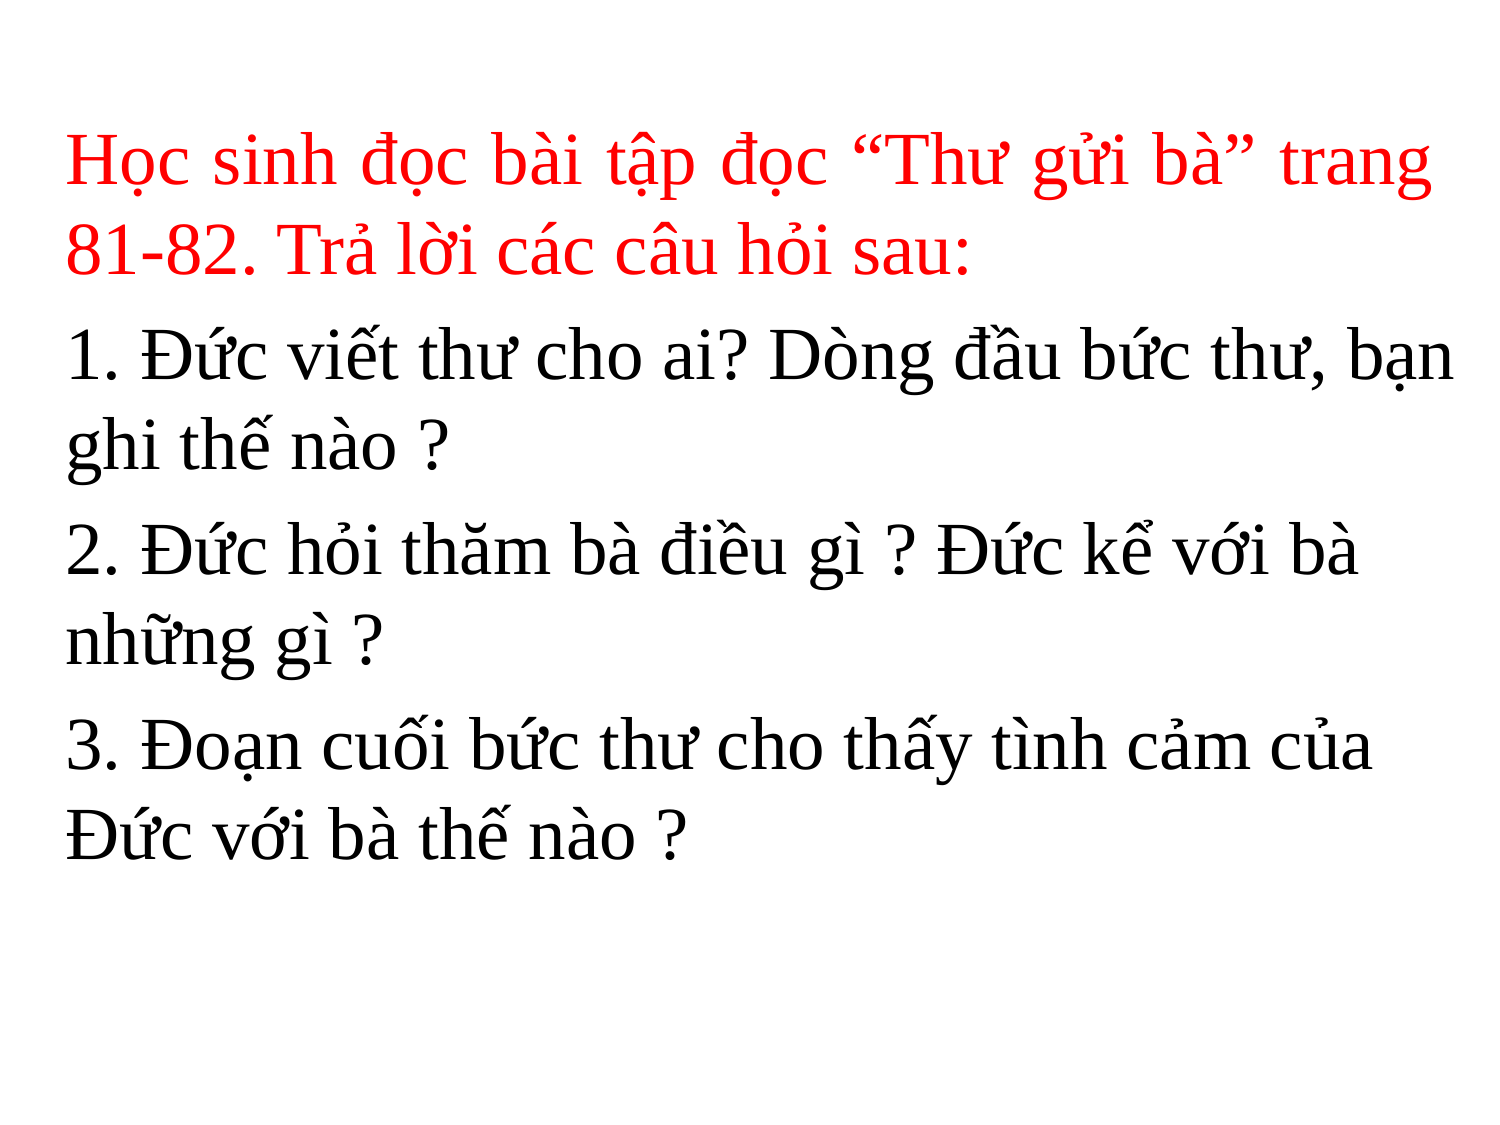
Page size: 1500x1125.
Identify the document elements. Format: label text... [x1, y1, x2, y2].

list Học sinh đọc bài tập đọc “Thư gửi bà” trang 81-82. Trả lời các câu hỏi sau: 1. Đức viết thư cho ai? Dòng đầu bức thư, bạn ghi thế nào ? 2. Đức hỏi thăm bà điều gì ? Đức kể với bà những gì ? 3. Đoạn cuối bức thư cho thấy tình cảm của Đức với bà thế nào ? [0, 101, 1473, 1071]
